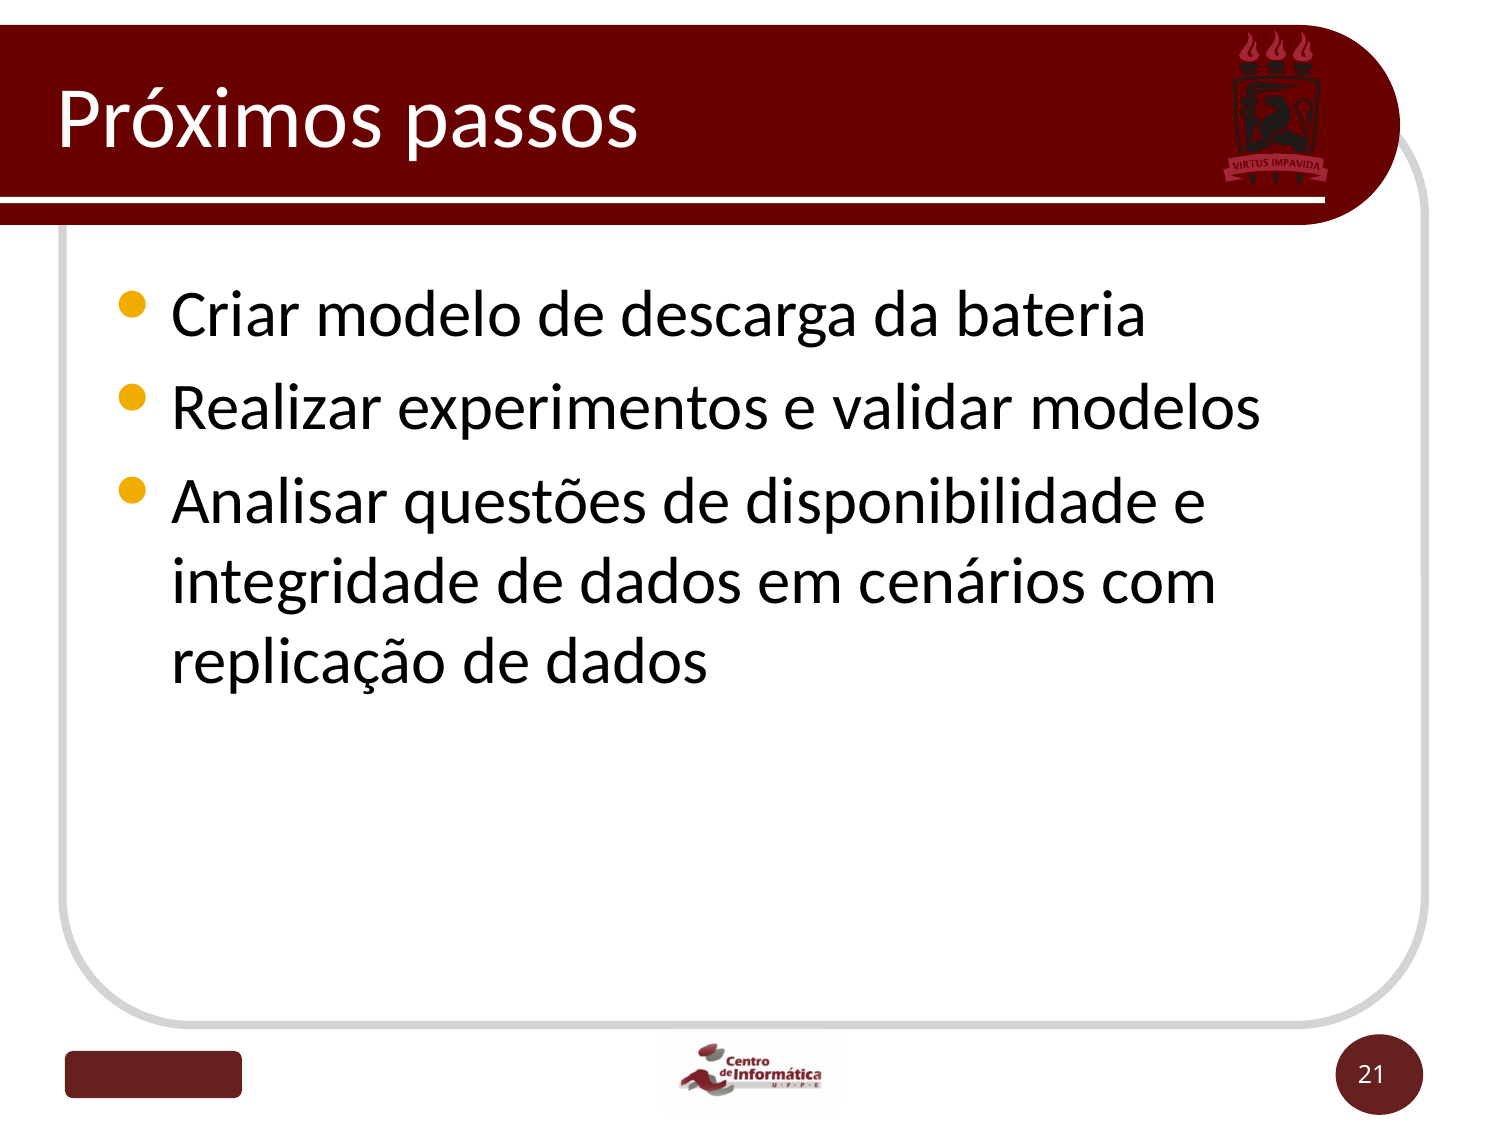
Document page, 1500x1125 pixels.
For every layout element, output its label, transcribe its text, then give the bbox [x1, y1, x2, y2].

picture [685, 1052, 815, 1088]
slide_number 21 [1051, 1025, 1402, 1100]
title Próximos passos [41, 37, 1347, 188]
list Criar modelo de descarga da bateria Realizar experimentos e validar modelos Analisar questões de disponibilidade e integridade de dados em cenários com replicação de dados [99, 262, 1400, 988]
picture [1223, 30, 1328, 37]
